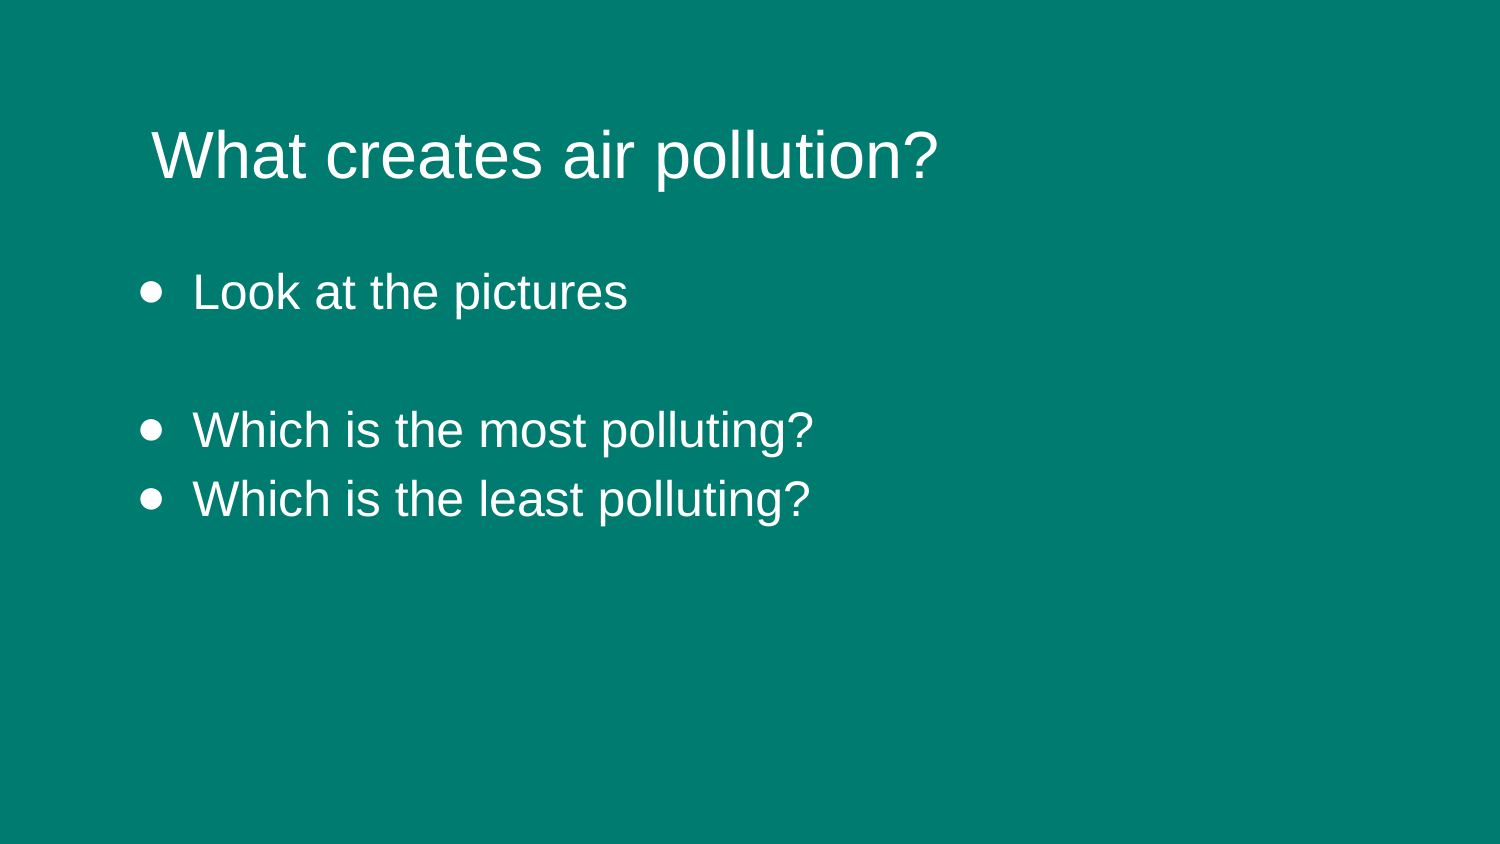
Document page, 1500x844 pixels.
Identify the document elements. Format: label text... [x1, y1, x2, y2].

title What creates air pollution? [136, 96, 1066, 191]
list Look at the pictures Which is the most polluting? Which is the least polluting? [102, 190, 1017, 594]
